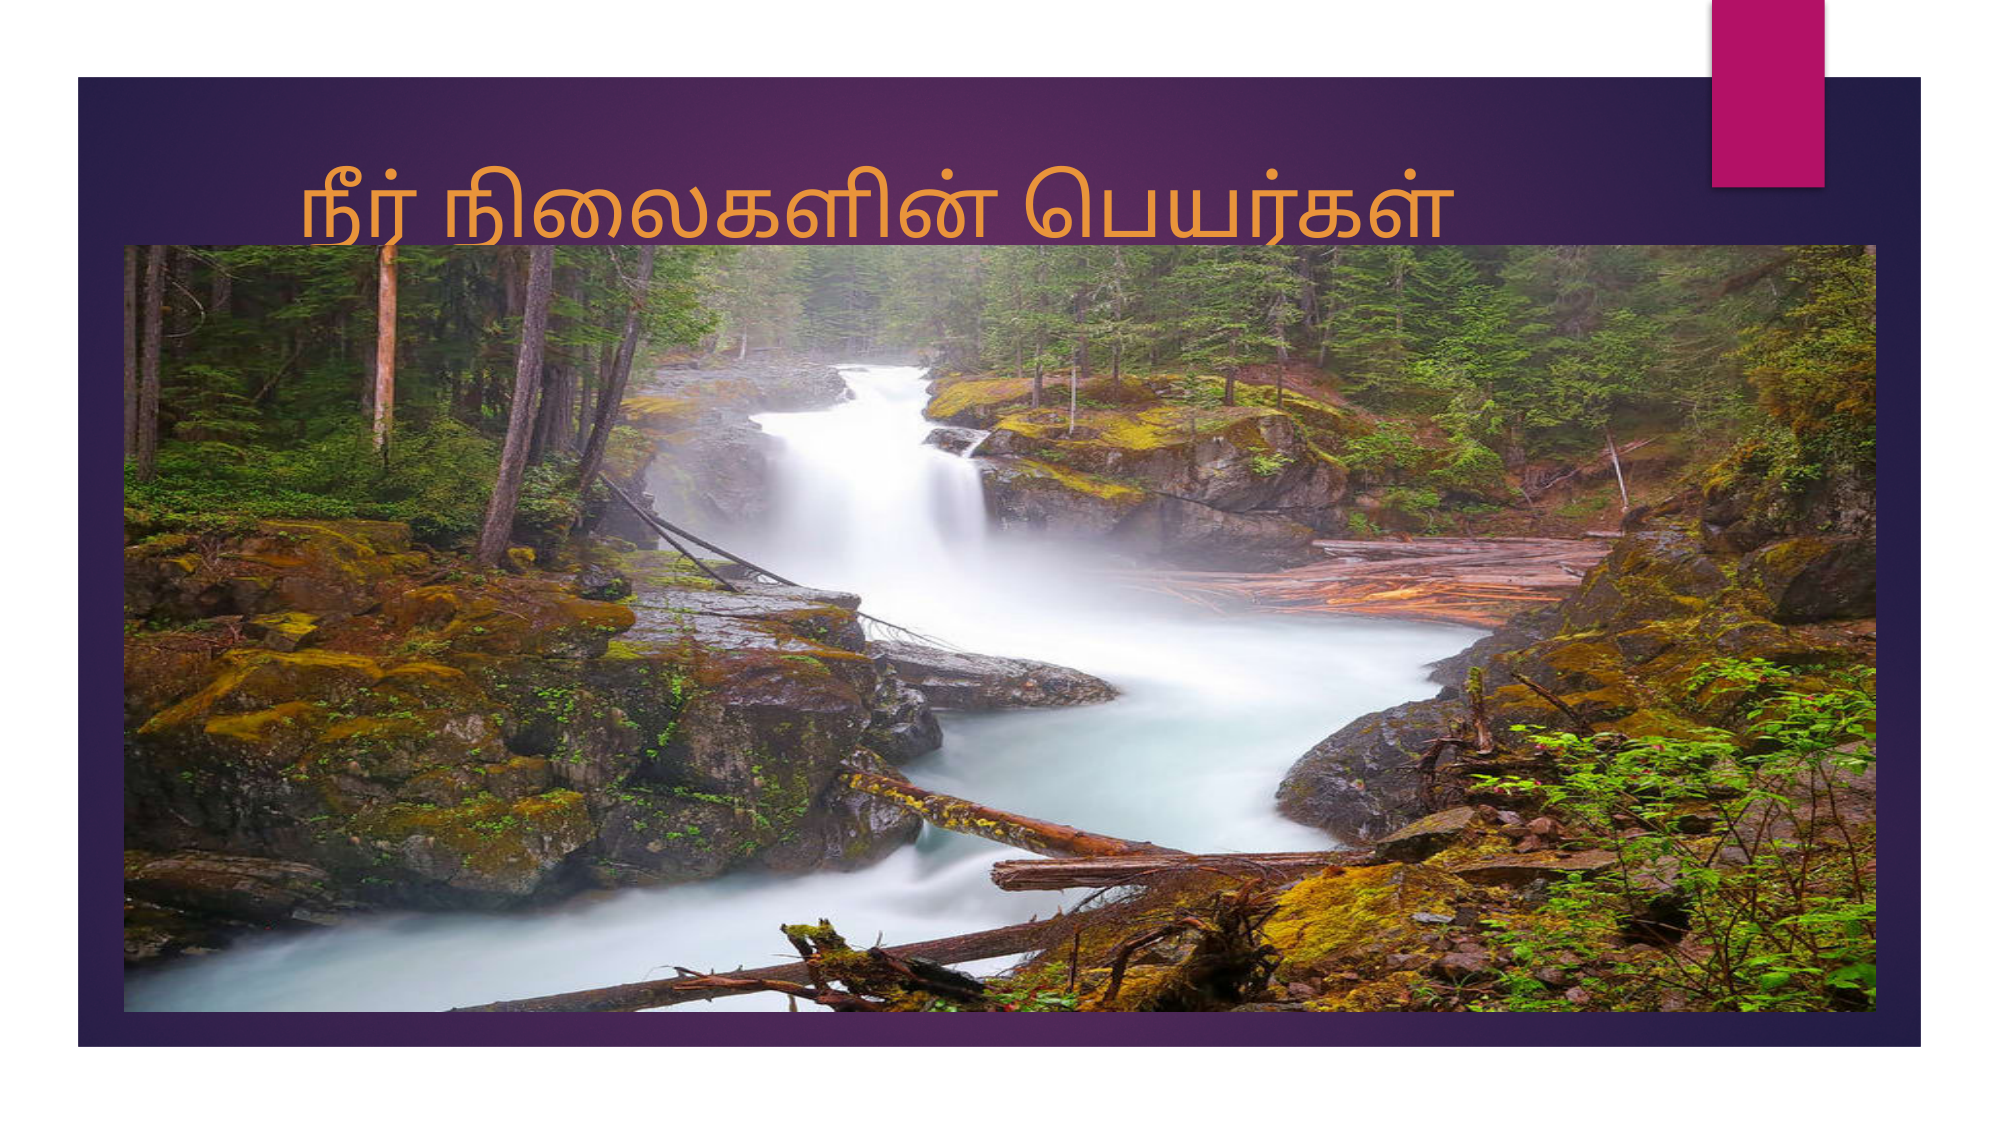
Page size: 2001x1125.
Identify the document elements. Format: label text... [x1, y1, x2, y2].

title நீர் நிலைகளின் பெயர்கள் [282, 115, 1616, 244]
picture [123, 244, 1876, 1012]
